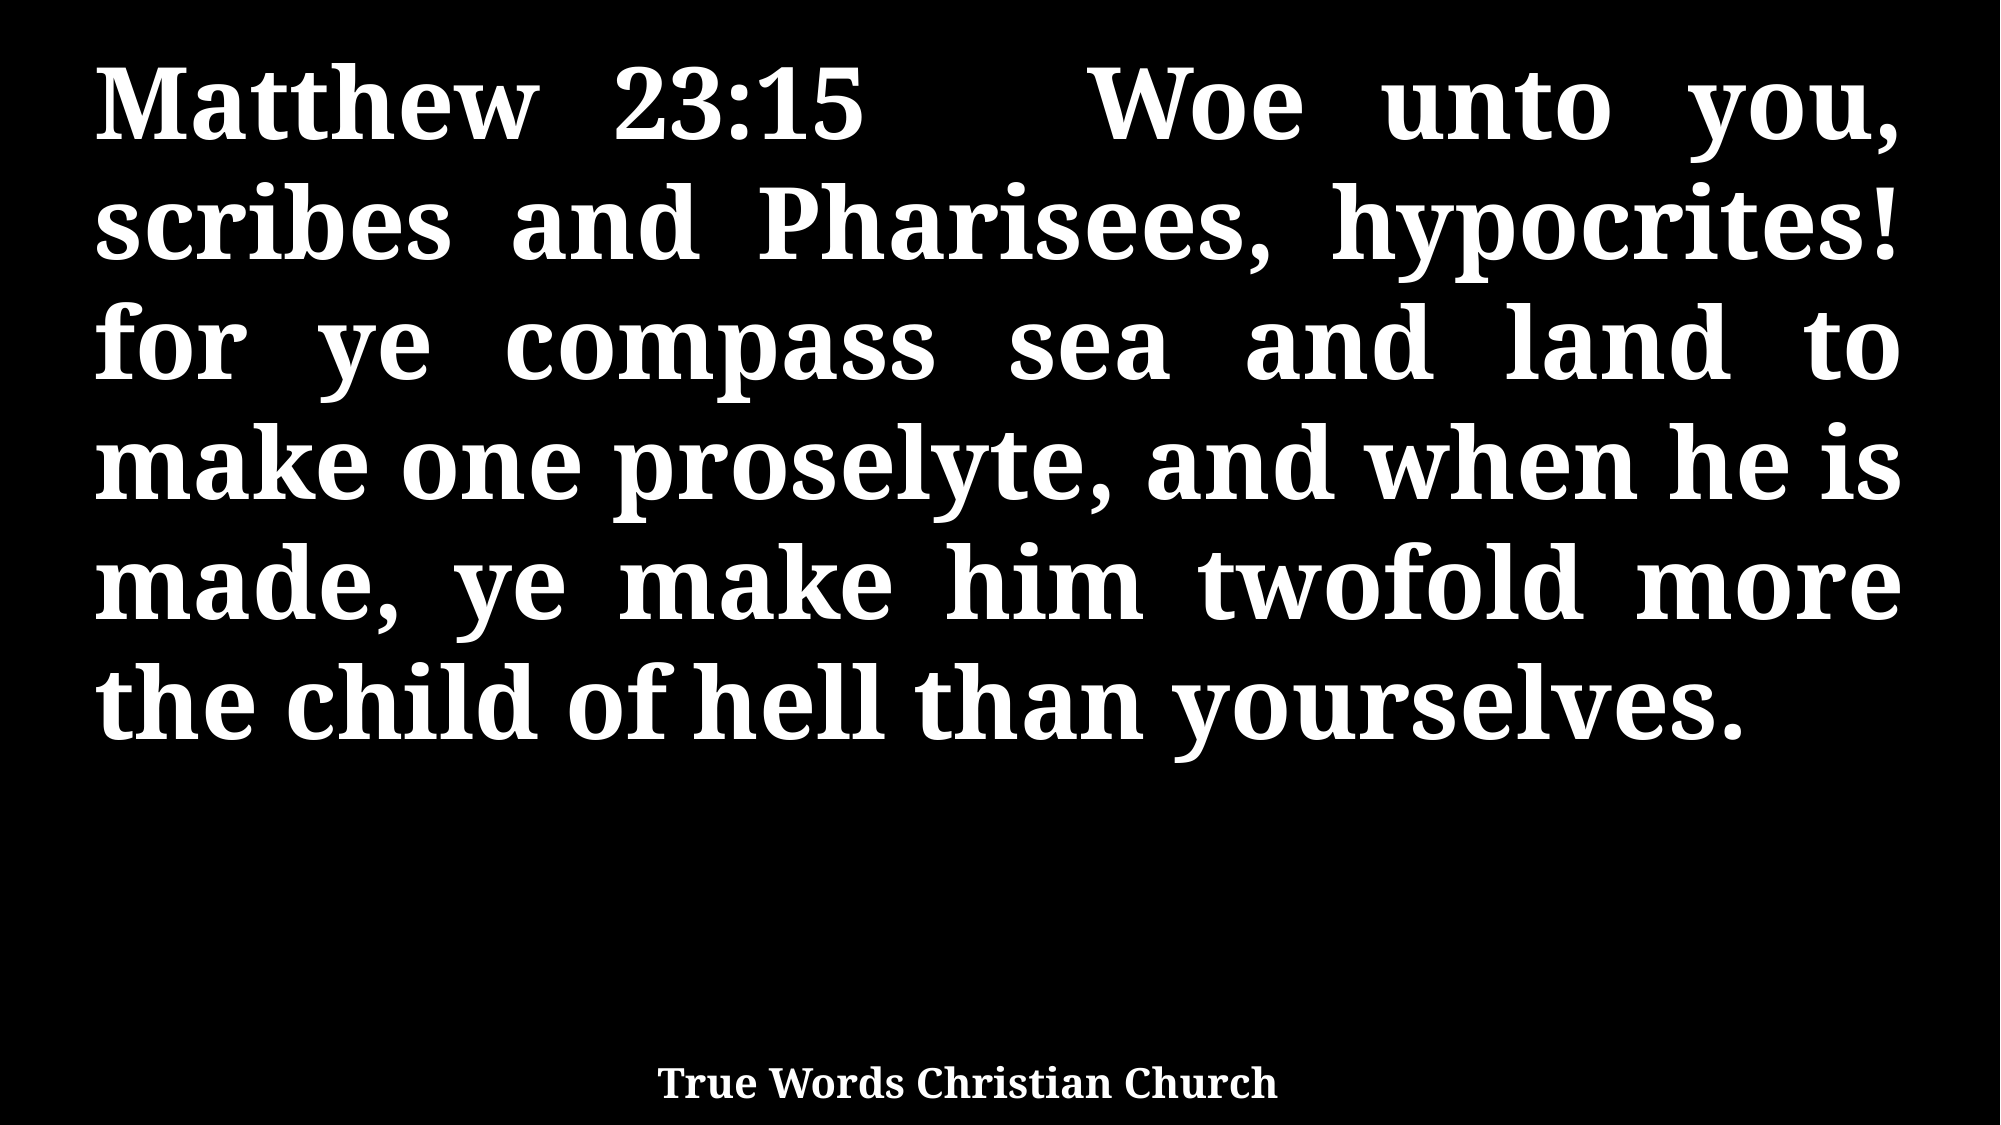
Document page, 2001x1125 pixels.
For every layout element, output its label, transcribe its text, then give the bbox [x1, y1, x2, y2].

text_box True Words Christian Church [642, 1049, 1294, 1114]
text_box Matthew 23:15 Woe unto you, scribes and Pharisees, hypocrites! for ye compass sea and land to make one proselyte, and when he is made, ye make him twofold more the child of hell than yourselves. [79, 32, 1921, 767]
